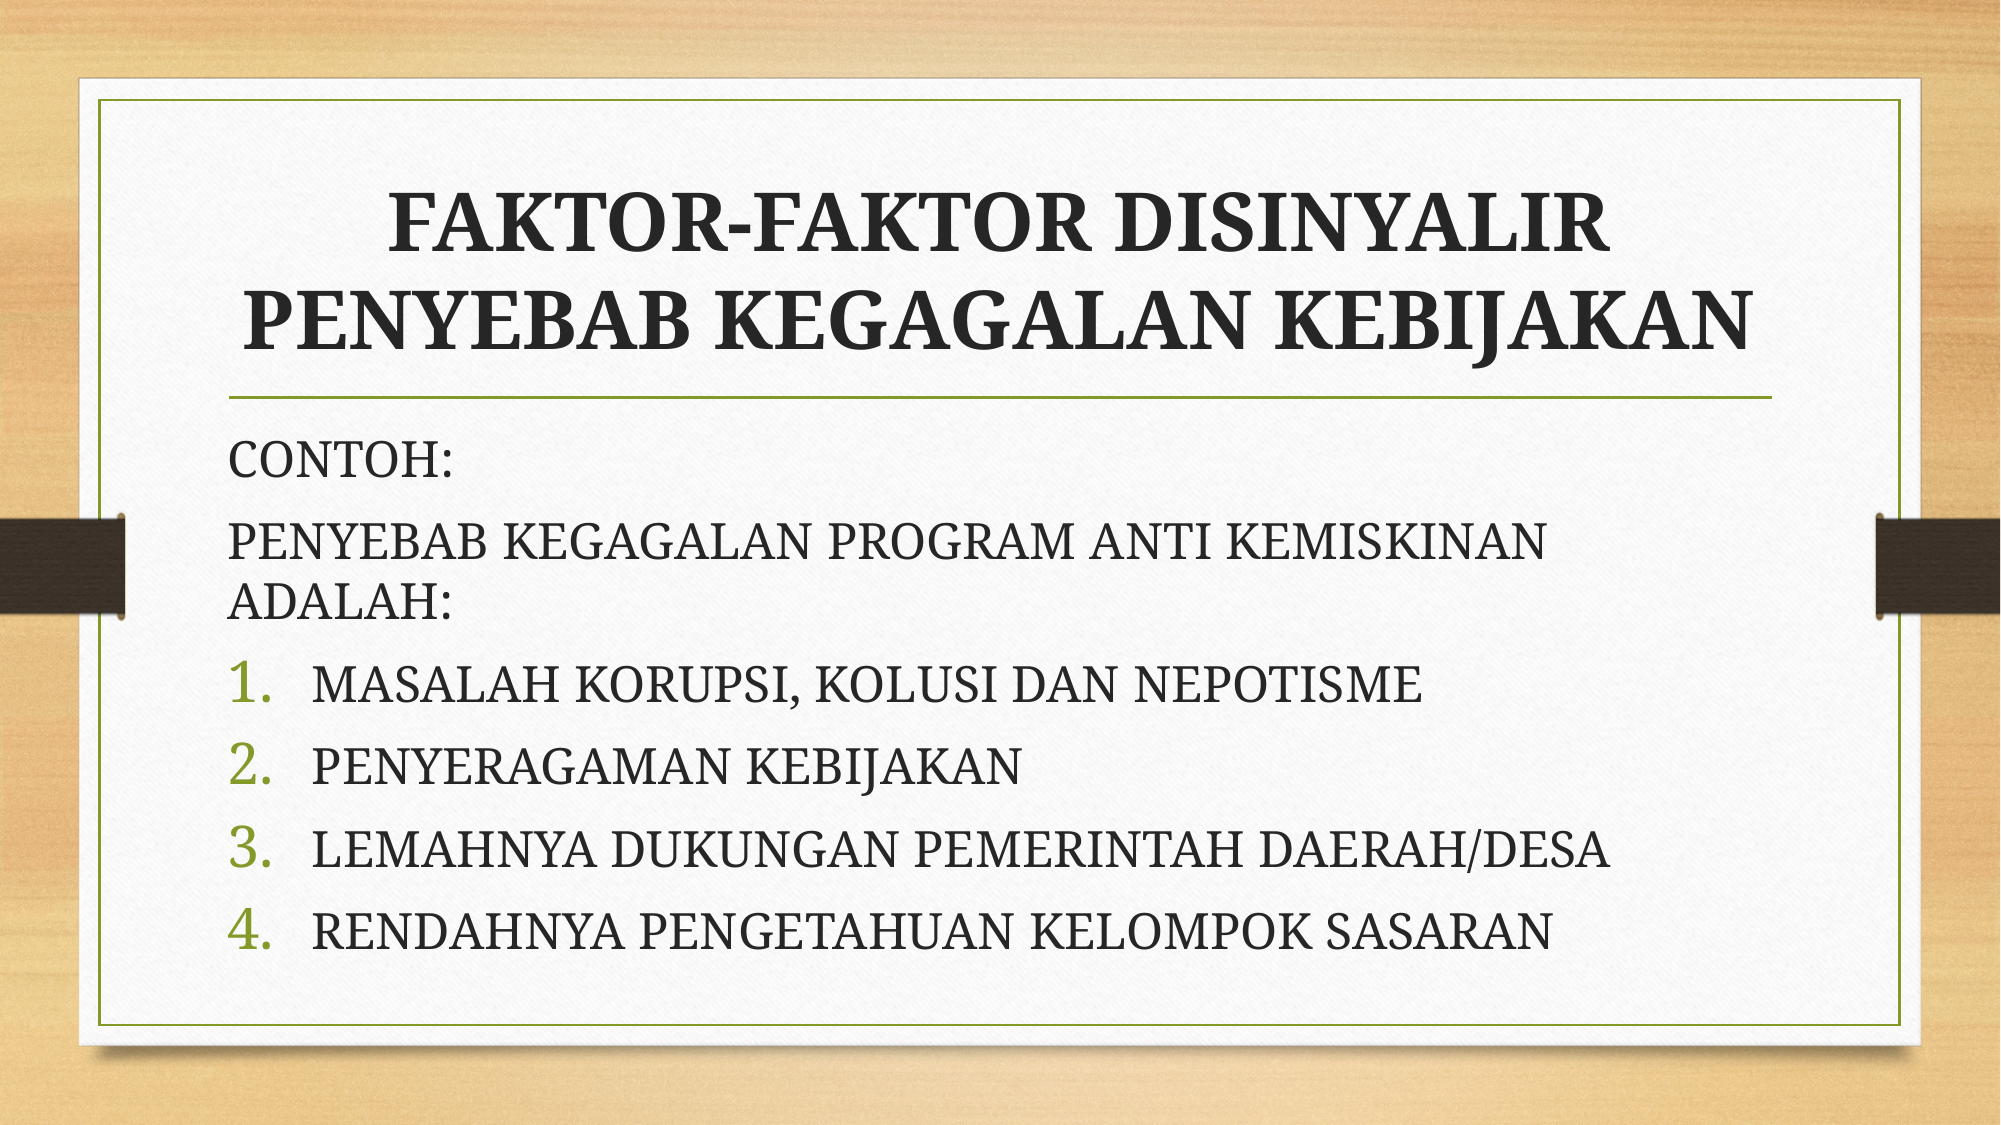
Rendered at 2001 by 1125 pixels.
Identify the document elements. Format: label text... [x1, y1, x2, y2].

picture [0, 0, 2001, 1125]
title FAKTOR-FAKTOR DISINYALIR PENYEBAB KEGAGALAN KEBIJAKAN [212, 161, 1788, 375]
list CONTOH: PENYEBAB KEGAGALAN PROGRAM ANTI KEMISKINAN ADALAH: MASALAH KORUPSI, KOLUSI DAN NEPOTISME PENYERAGAMAN KEBIJAKAN LEMAHNYA DUKUNGAN PEMERINTAH DAERAH/DESA RENDAHNYA PENGETAHUAN KELOMPOK SASARAN [212, 419, 1788, 964]
